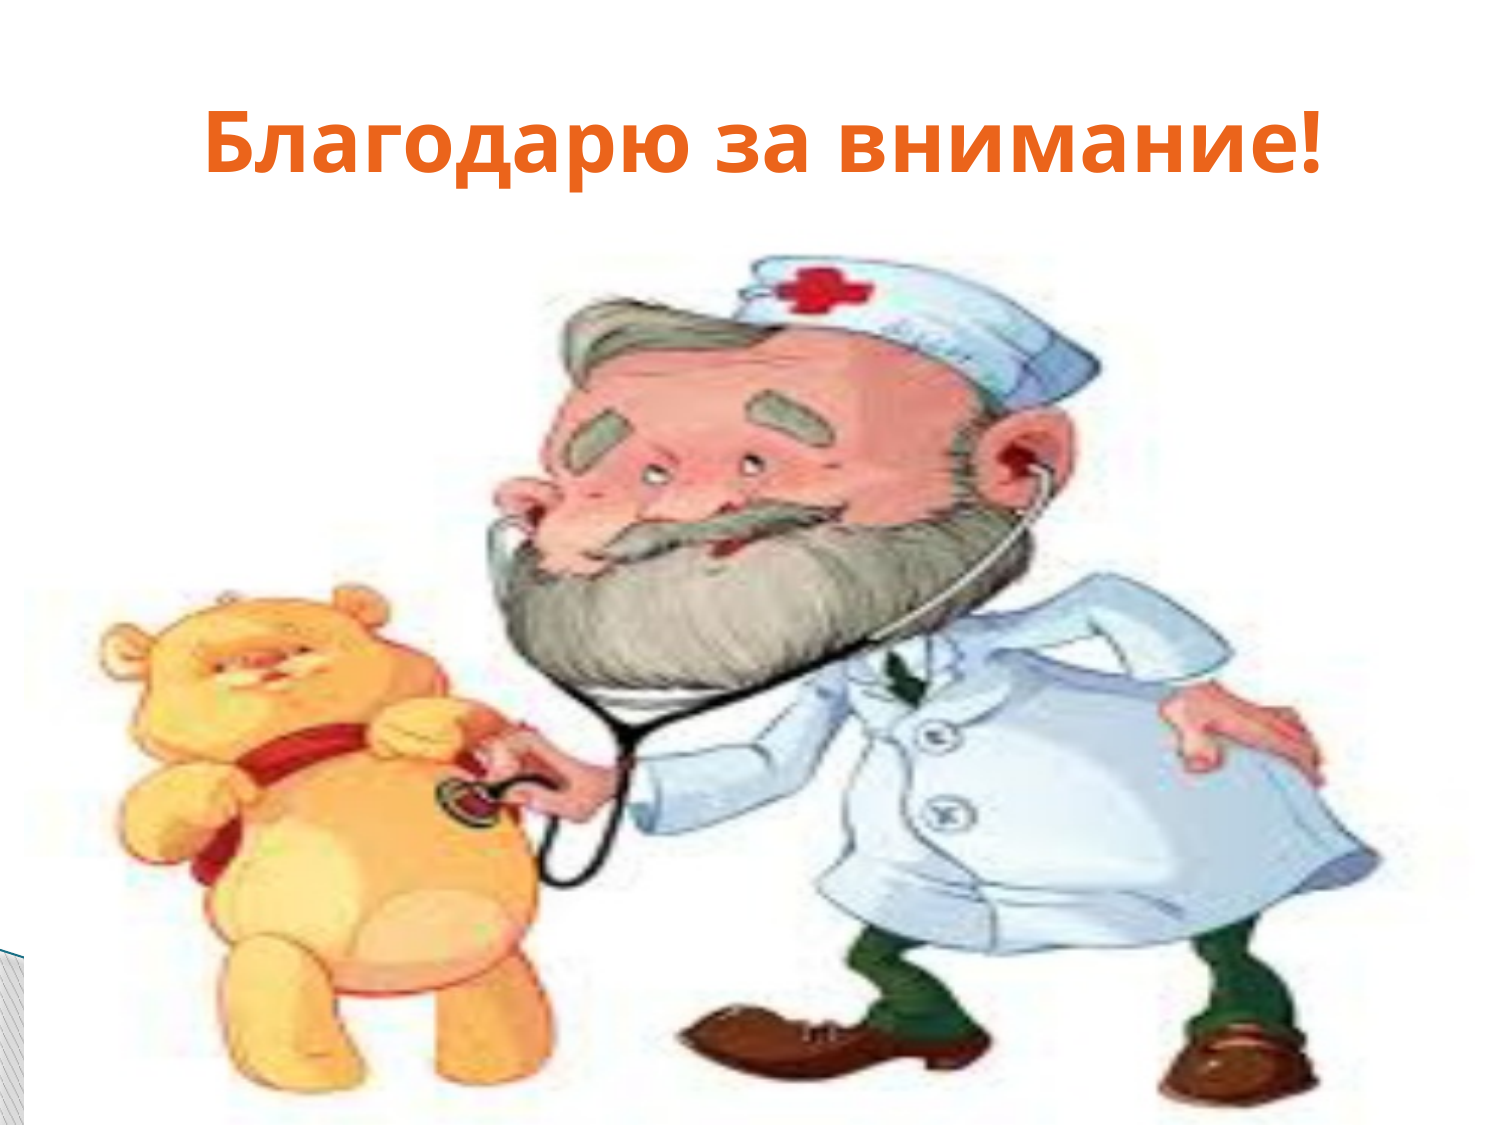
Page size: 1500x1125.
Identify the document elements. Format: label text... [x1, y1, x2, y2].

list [24, 199, 1476, 1125]
title Благодарю за внимание! [75, 45, 1425, 199]
